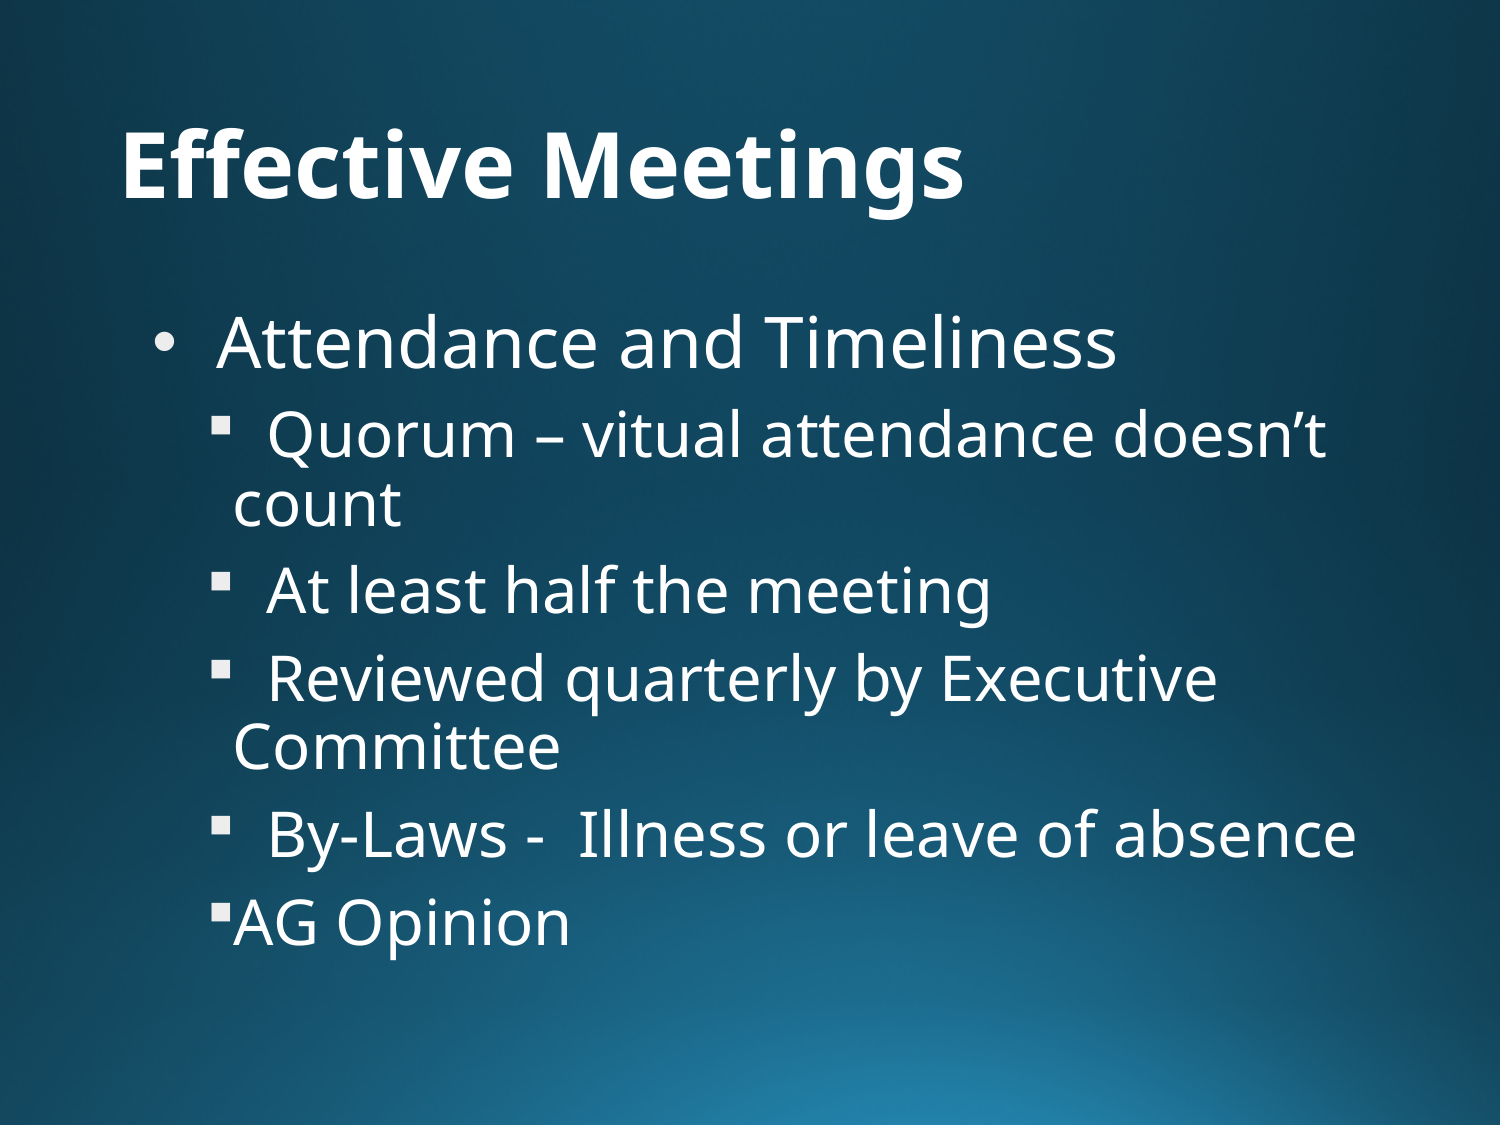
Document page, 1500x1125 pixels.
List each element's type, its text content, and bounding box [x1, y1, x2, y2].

title Effective Meetings [103, 59, 1397, 278]
picture [0, 0, 1500, 1125]
list Attendance and Timeliness Quorum – vitual attendance doesn’t count At least half the meeting Reviewed quarterly by Executive Committee By-Laws - Illness or leave of absence AG Opinion [137, 299, 1397, 1014]
